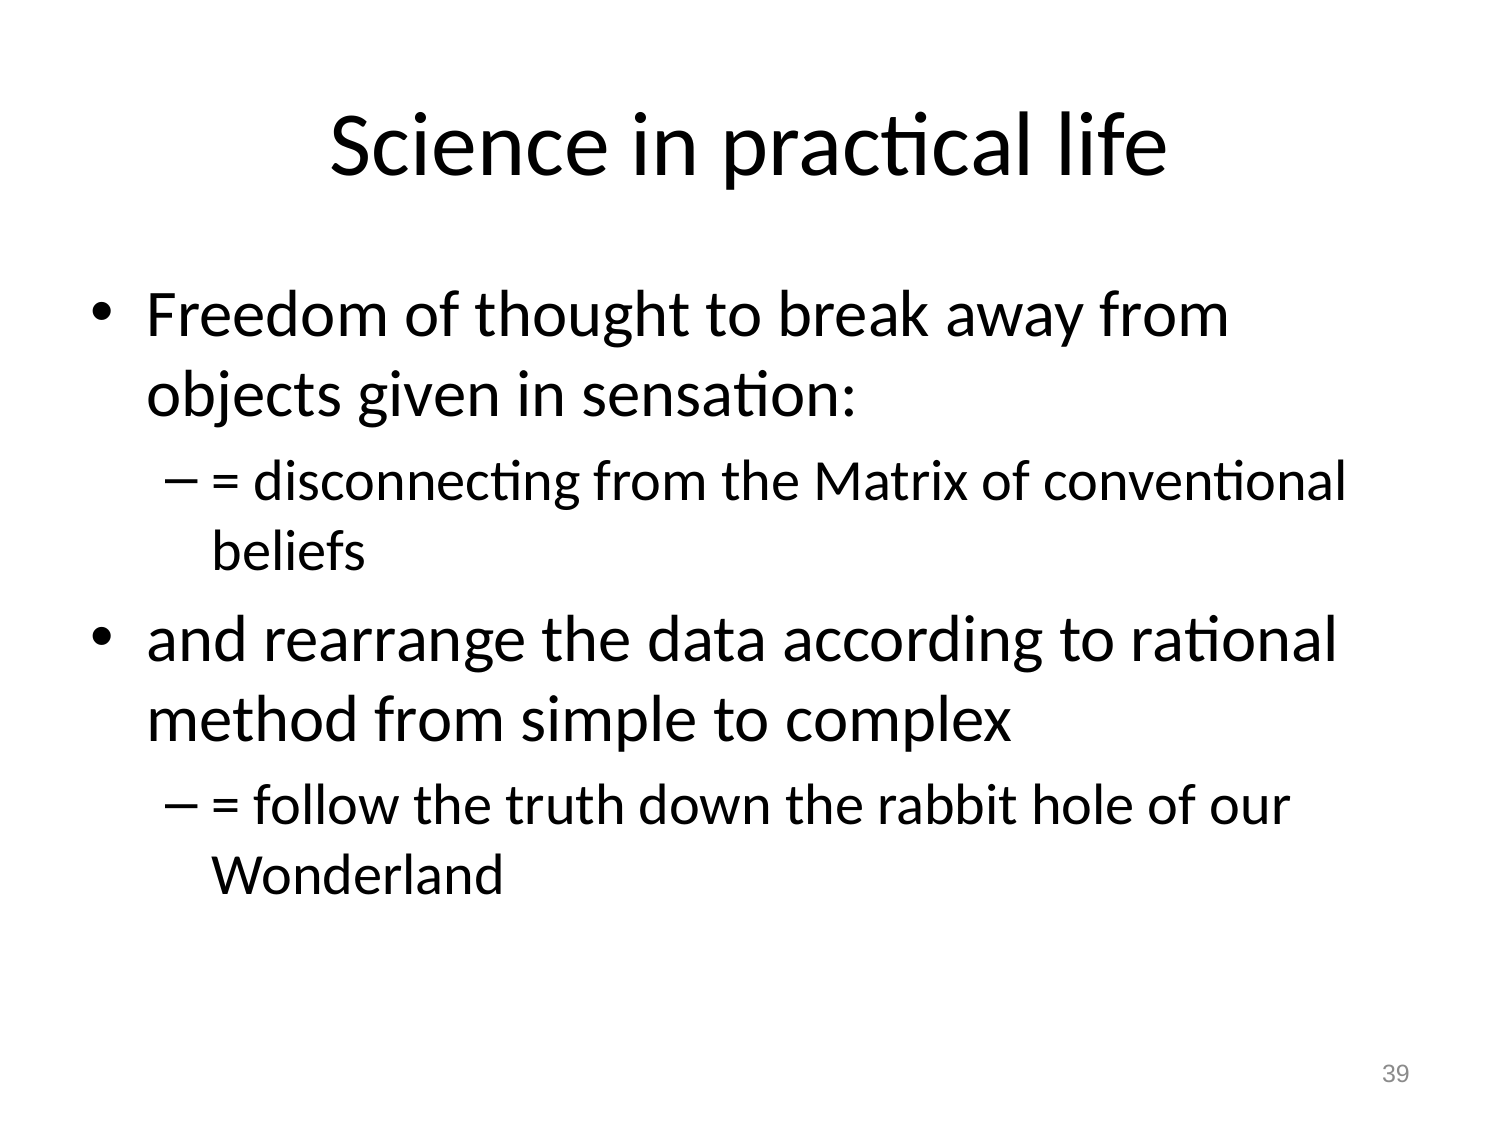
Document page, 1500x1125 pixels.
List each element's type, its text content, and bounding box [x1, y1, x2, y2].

slide_number 39 [1074, 1042, 1425, 1103]
title Science in practical life [75, 45, 1425, 233]
list Freedom of thought to break away from objects given in sensation: = disconnecting from the Matrix of conventional beliefs and rearrange the data according to rational method from simple to complex = follow the truth down the rabbit hole of our Wonderland [75, 262, 1425, 1005]
